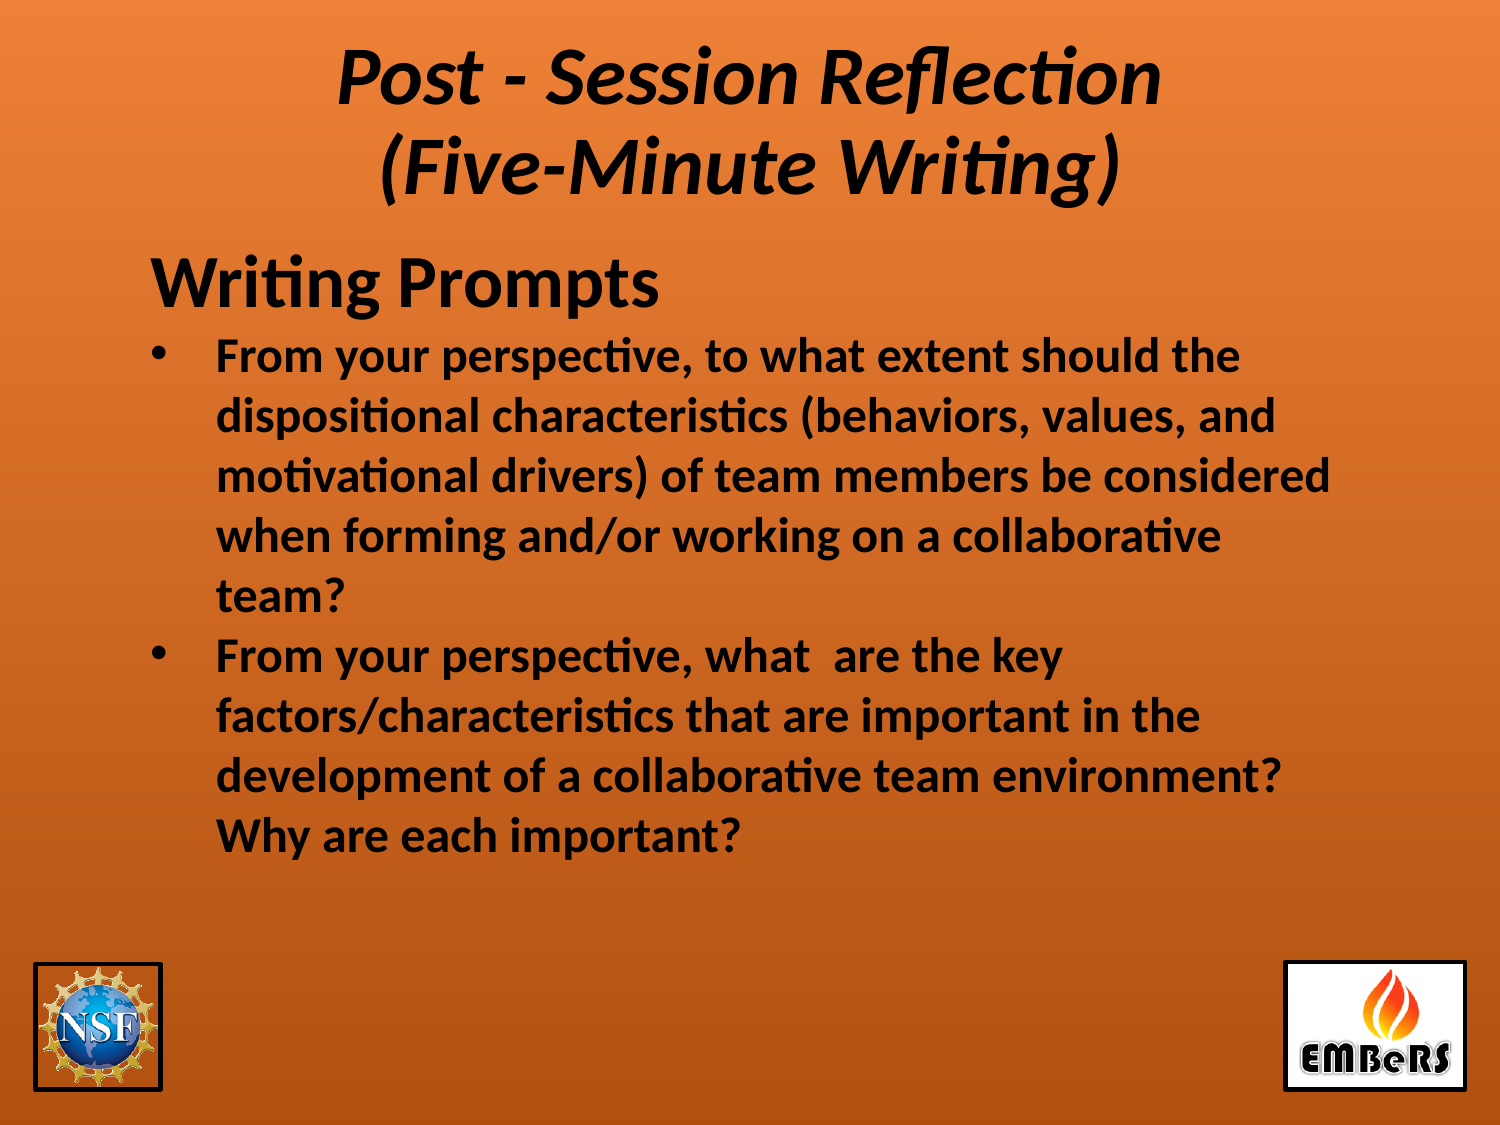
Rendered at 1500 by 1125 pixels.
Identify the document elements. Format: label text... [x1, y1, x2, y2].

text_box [37, 963, 1464, 1088]
text_box [449, 810, 1200, 874]
text_box Writing Prompts From your perspective, to what extent should the dispositional characteristics (behaviors, values, and motivational drivers) of team members be considered when forming and/or working on a collaborative team? From your perspective, what are the key factors/characteristics that are important in the development of a collaborative team environment? Why are each important? [135, 224, 1365, 872]
title Post - Session Reflection (Five-Minute Writing) [258, 3, 1242, 224]
